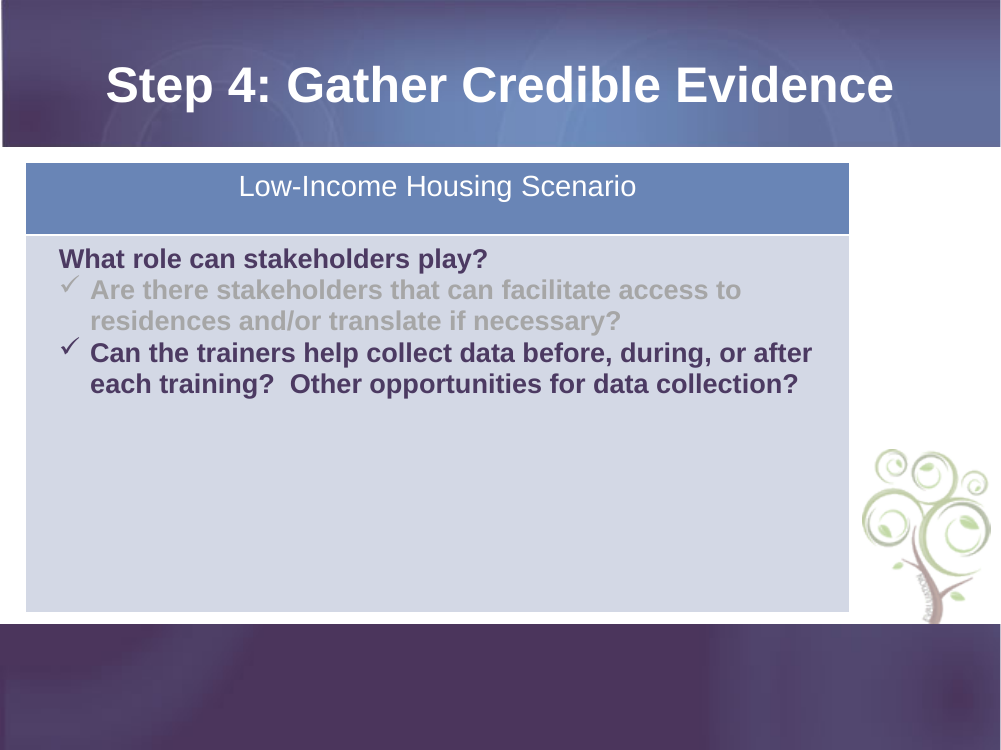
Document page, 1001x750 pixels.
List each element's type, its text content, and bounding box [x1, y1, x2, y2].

title Step 4: Gather Credible Evidence [74, 24, 926, 151]
picture [0, 0, 1001, 147]
table_header Low-Income Housing Scenario [26, 163, 849, 234]
picture [0, 449, 1001, 750]
table_cell What role can stakeholders play? Are there stakeholders that can facilitate access to residences and/or translate if necessary? Can the trainers help collect data before, during, or after each training? Other opportunities for data collection? [26, 236, 849, 612]
